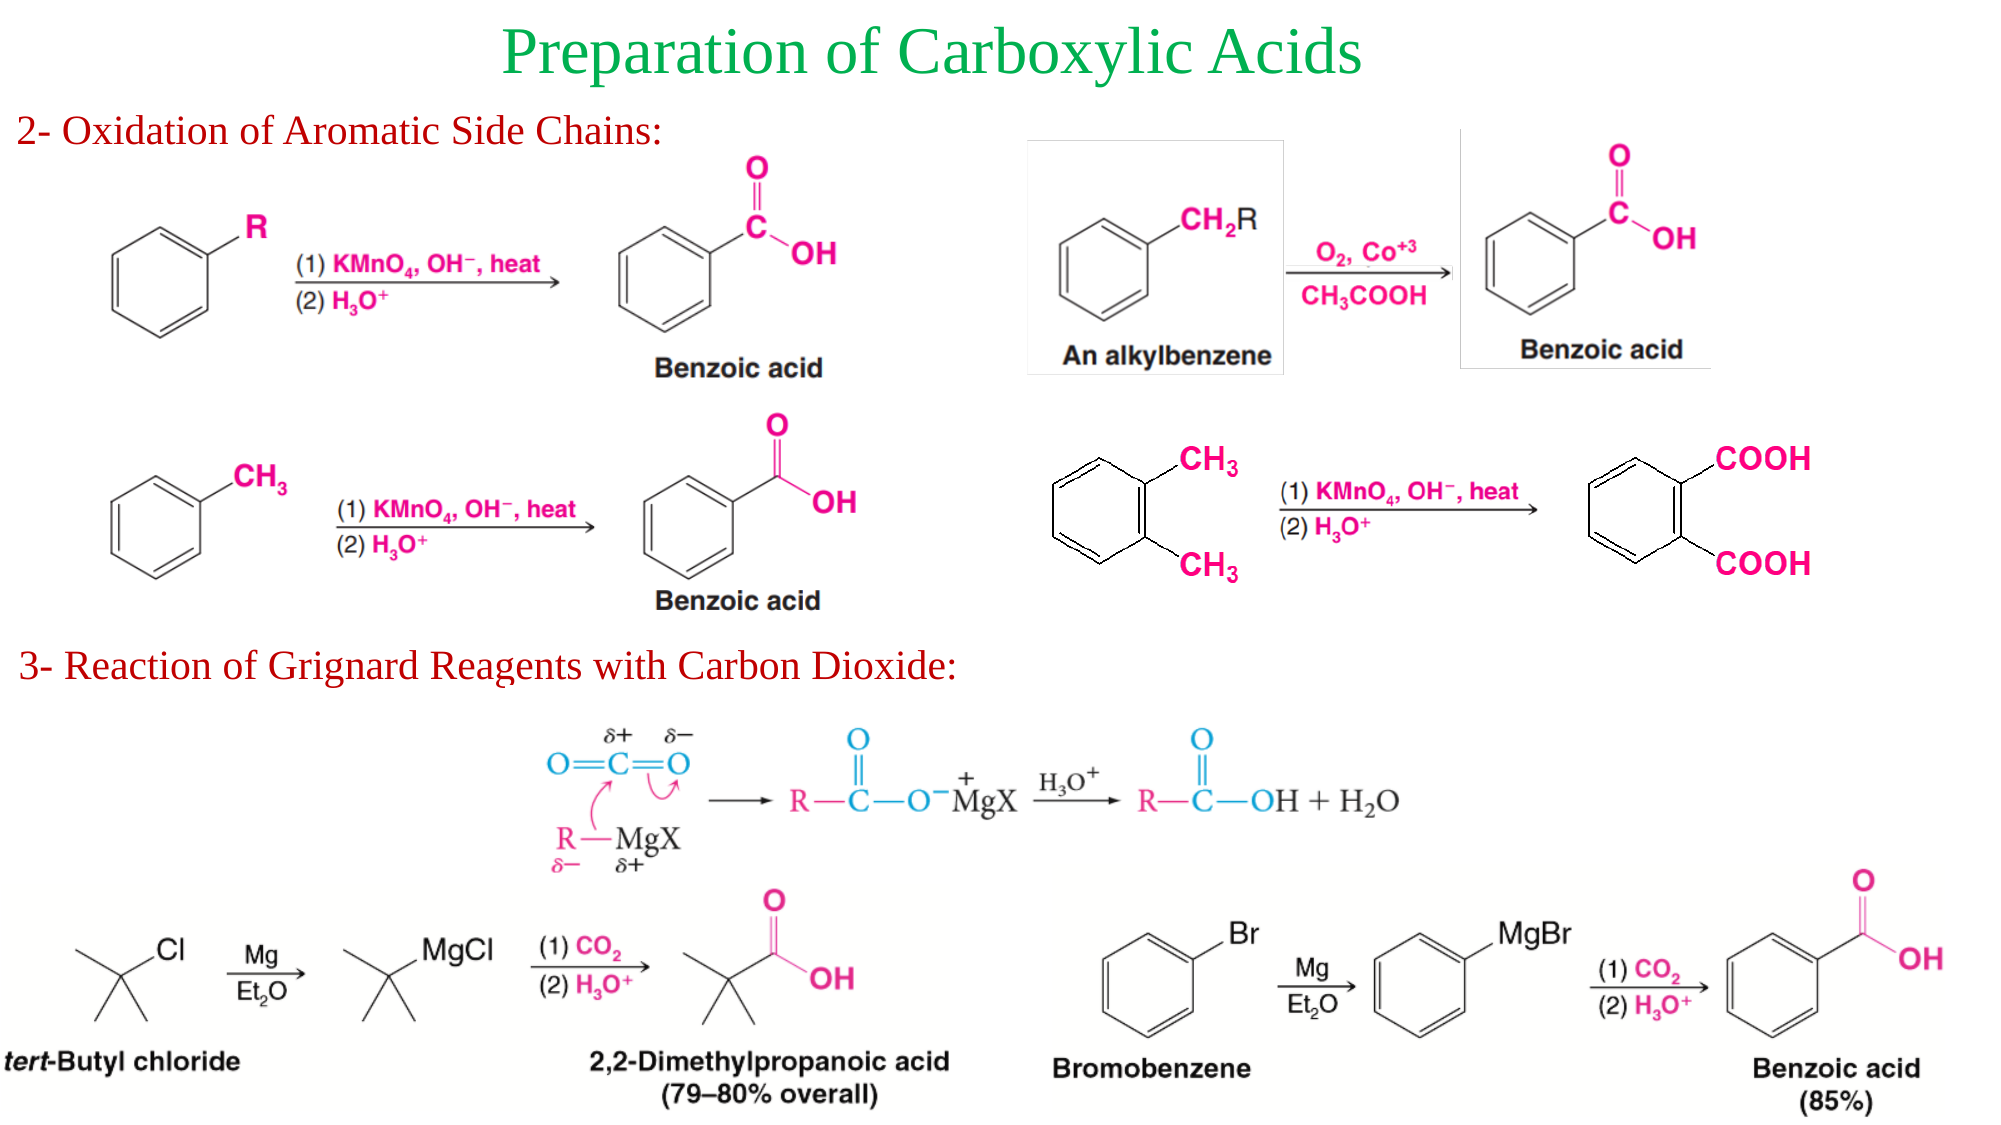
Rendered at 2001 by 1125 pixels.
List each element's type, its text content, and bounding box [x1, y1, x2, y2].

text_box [83, 154, 856, 396]
picture [1, 685, 1974, 1125]
picture [83, 408, 881, 620]
text_box 2- Oxidation of Aromatic Side Chains: [1, 95, 689, 161]
picture [1049, 444, 1812, 584]
picture [1024, 129, 1711, 380]
text_box 3- Reaction of Grignard Reagents with Carbon Dioxide: [3, 630, 974, 695]
text_box Preparation of Carboxylic Acids [486, 0, 1380, 95]
